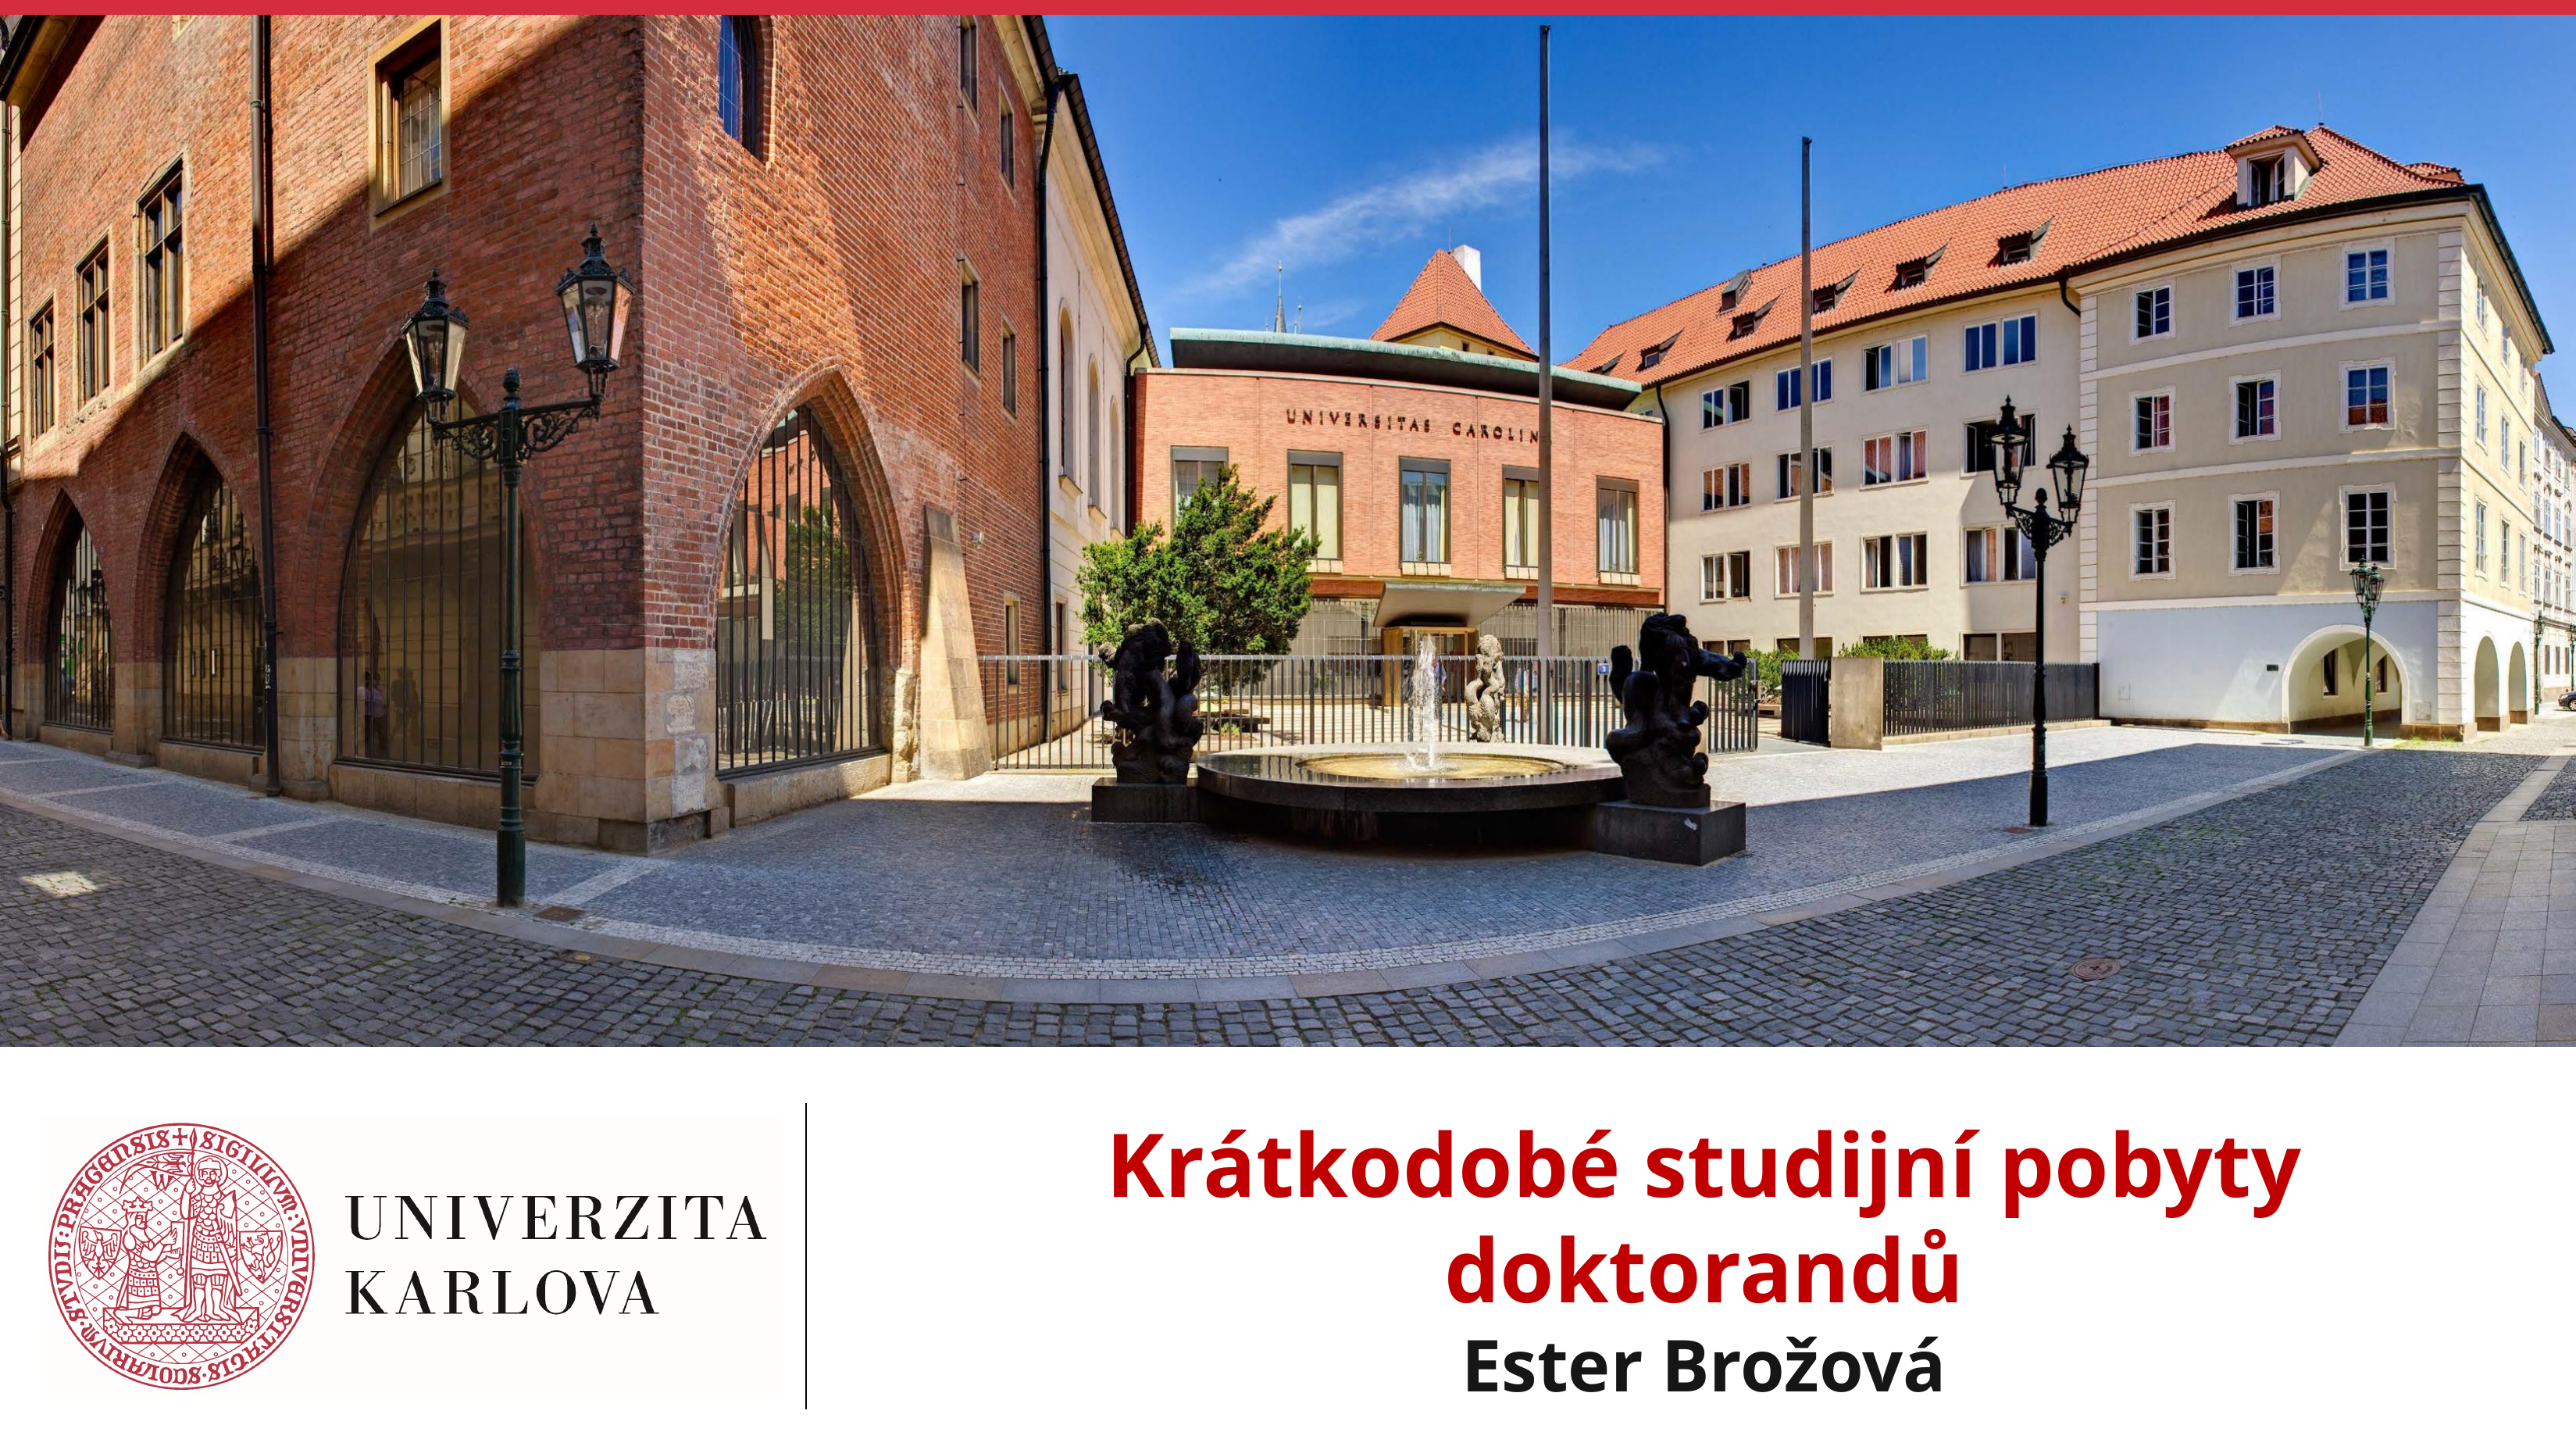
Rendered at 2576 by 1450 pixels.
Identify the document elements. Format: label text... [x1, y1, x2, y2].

picture [41, 1114, 779, 1398]
text_box Krátkodobé studijní pobyty doktorandů Ester Brožová [872, 1109, 2535, 1406]
text_box [0, 15, 2576, 1047]
text_box [0, 0, 2576, 15]
